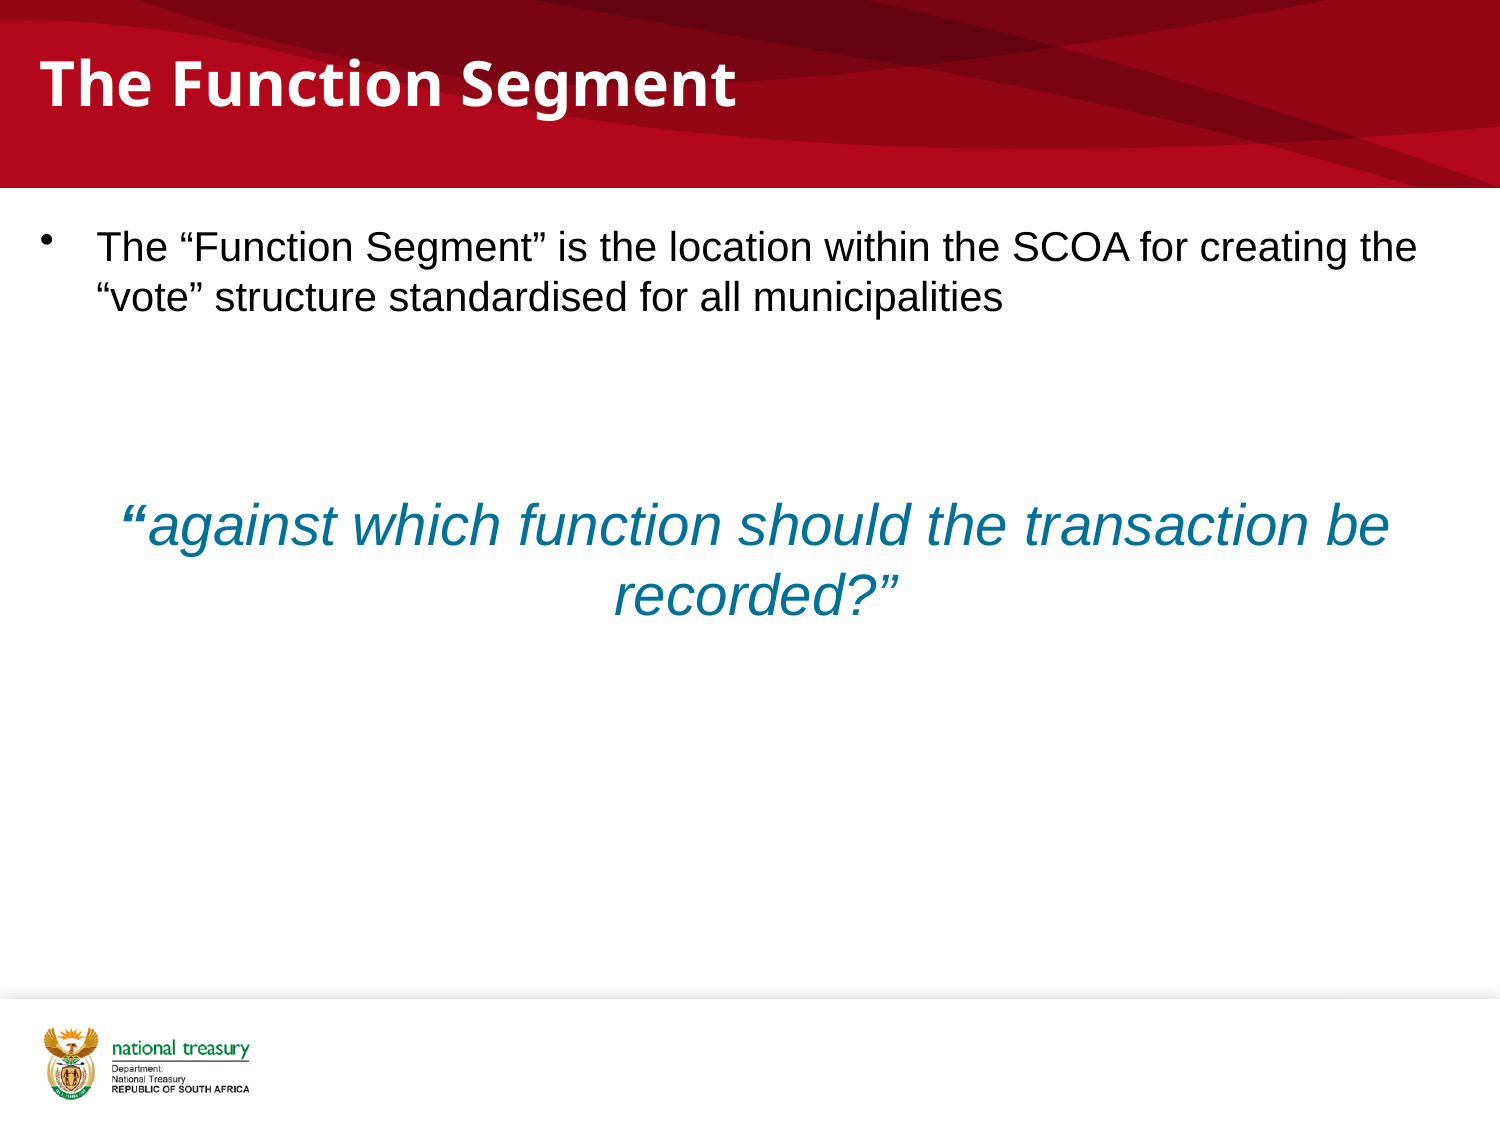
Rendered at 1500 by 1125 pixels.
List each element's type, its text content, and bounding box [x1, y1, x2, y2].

title The Function Segment [24, 12, 1300, 150]
list The “Function Segment” is the location within the SCOA for creating the “vote” structure standardised for all municipalities [24, 212, 1463, 457]
picture [0, 977, 1500, 1125]
text_box “against which function should the transaction be recorded?” [53, 479, 1459, 635]
picture [0, 0, 1500, 188]
